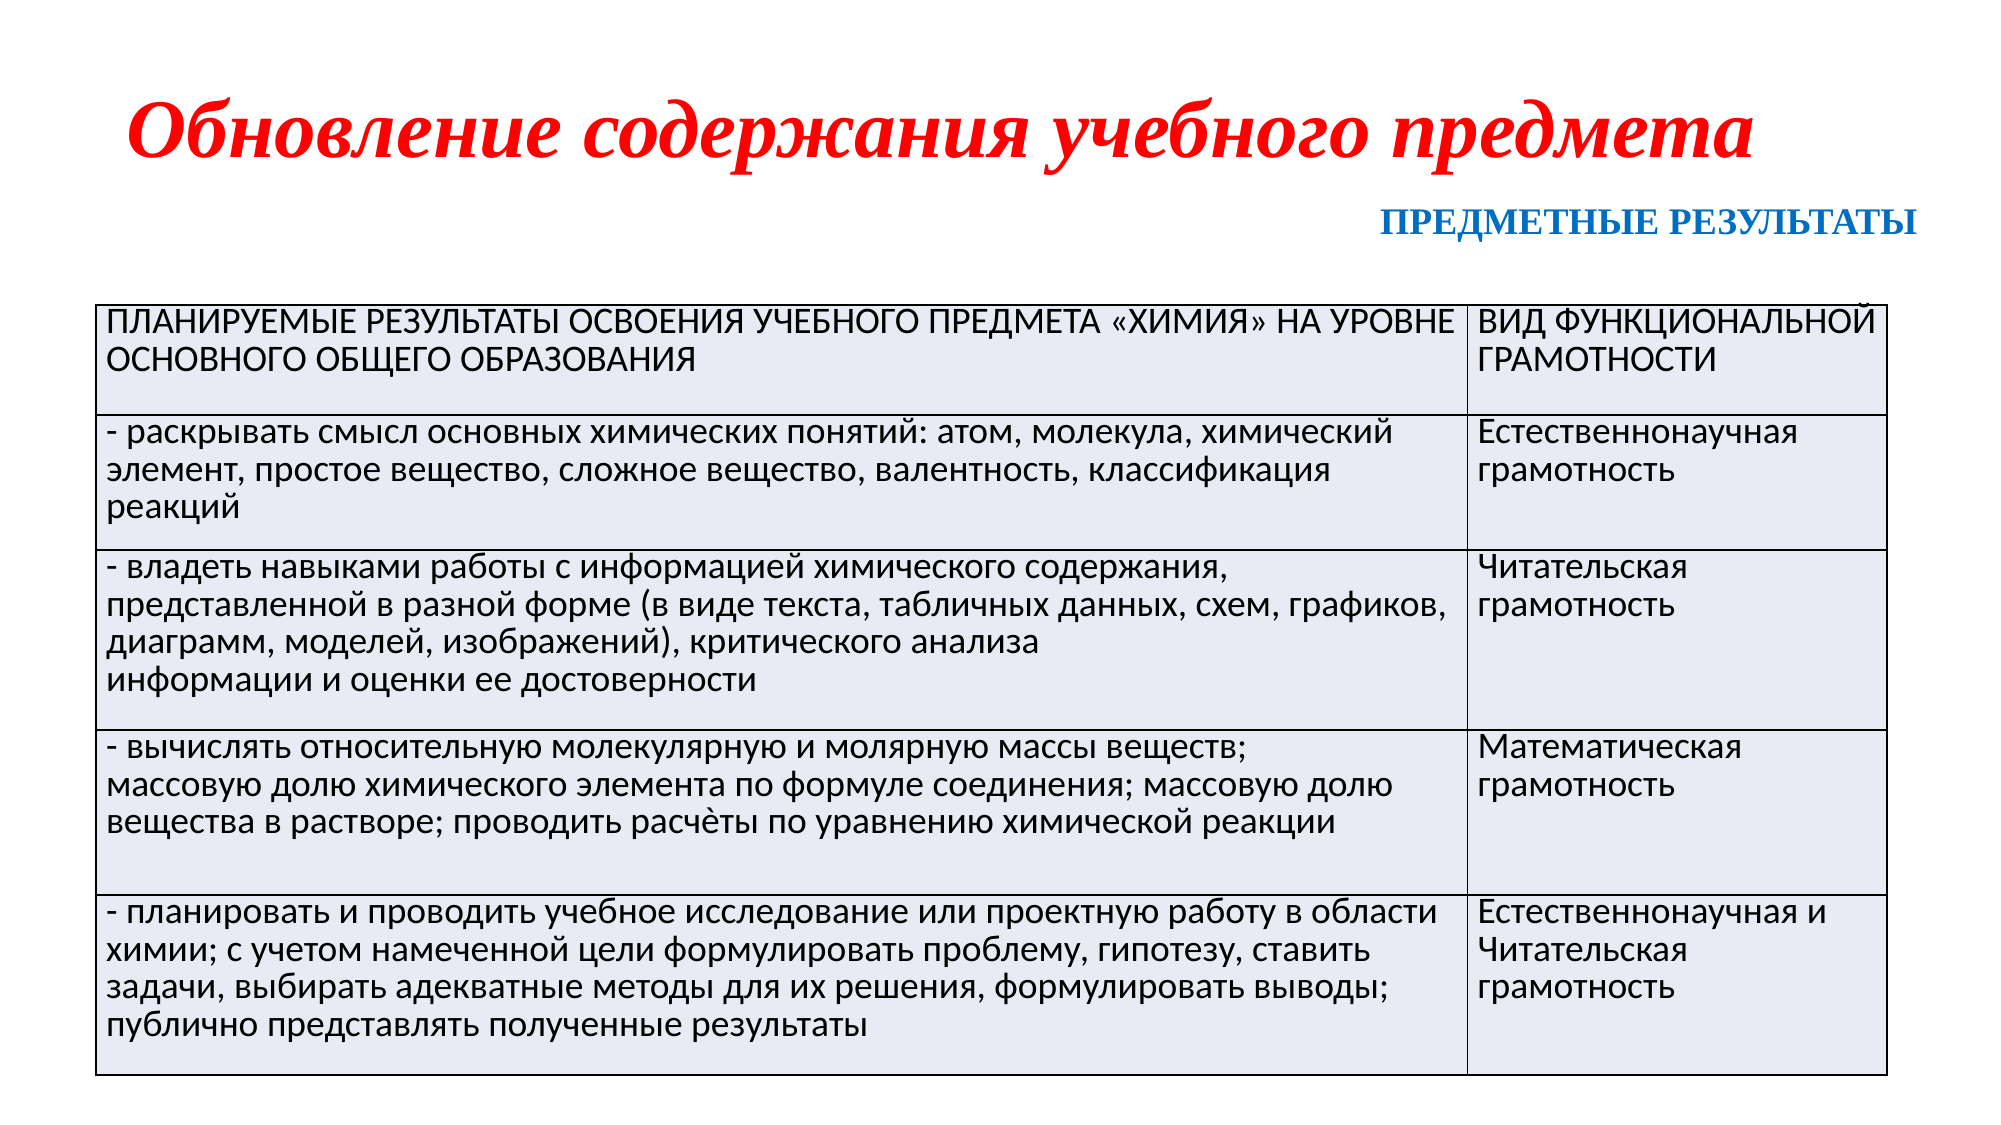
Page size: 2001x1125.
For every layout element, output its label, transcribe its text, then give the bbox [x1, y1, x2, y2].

table_cell - раскрывать смысл основных химических понятий: атом, молекула, химический элемент, простое вещество, сложное вещество, валентность, классификация реакций [97, 416, 1467, 549]
table_cell Естественнонаучная грамотность [1468, 416, 1886, 549]
table_header ВИД ФУНКЦИОНАЛЬНОЙ ГРАМОТНОСТИ [1468, 306, 1886, 414]
table_cell - владеть навыками работы с информацией химического содержания, представленной в разной форме (в виде текста, табличных данных, схем, графиков, диаграмм, моделей, изображений), критического анализа информации и оценки ее достоверности [97, 551, 1467, 729]
title Обновление содержания учебного предмета [78, 66, 1804, 196]
table_cell Математическая грамотность [1468, 731, 1886, 894]
text_box ПРЕДМЕТНЫЕ РЕЗУЛЬТАТЫ [1365, 189, 1943, 250]
table_cell Естественнонаучная и Читательская грамотность [1468, 896, 1886, 1074]
table_cell - планировать и проводить учебное исследование или проектную работу в области химии; с учетом намеченной цели формулировать проблему, гипотезу, ставить задачи, выбирать адекватные методы для их решения, формулировать выводы; публично представлять полученные результаты [97, 896, 1467, 1074]
table_cell - вычислять относительную молекулярную и молярную массы веществ; массовую долю химического элемента по формуле соединения; массовую долю вещества в растворе; проводить расчѐты по уравнению химической реакции [97, 731, 1467, 894]
table_cell Читательская грамотность [1468, 551, 1886, 729]
table_header ПЛАНИРУЕМЫЕ РЕЗУЛЬТАТЫ ОСВОЕНИЯ УЧЕБНОГО ПРЕДМЕТА «ХИМИЯ» НА УРОВНЕ ОСНОВНОГО ОБЩЕГО ОБРАЗОВАНИЯ [97, 306, 1467, 414]
